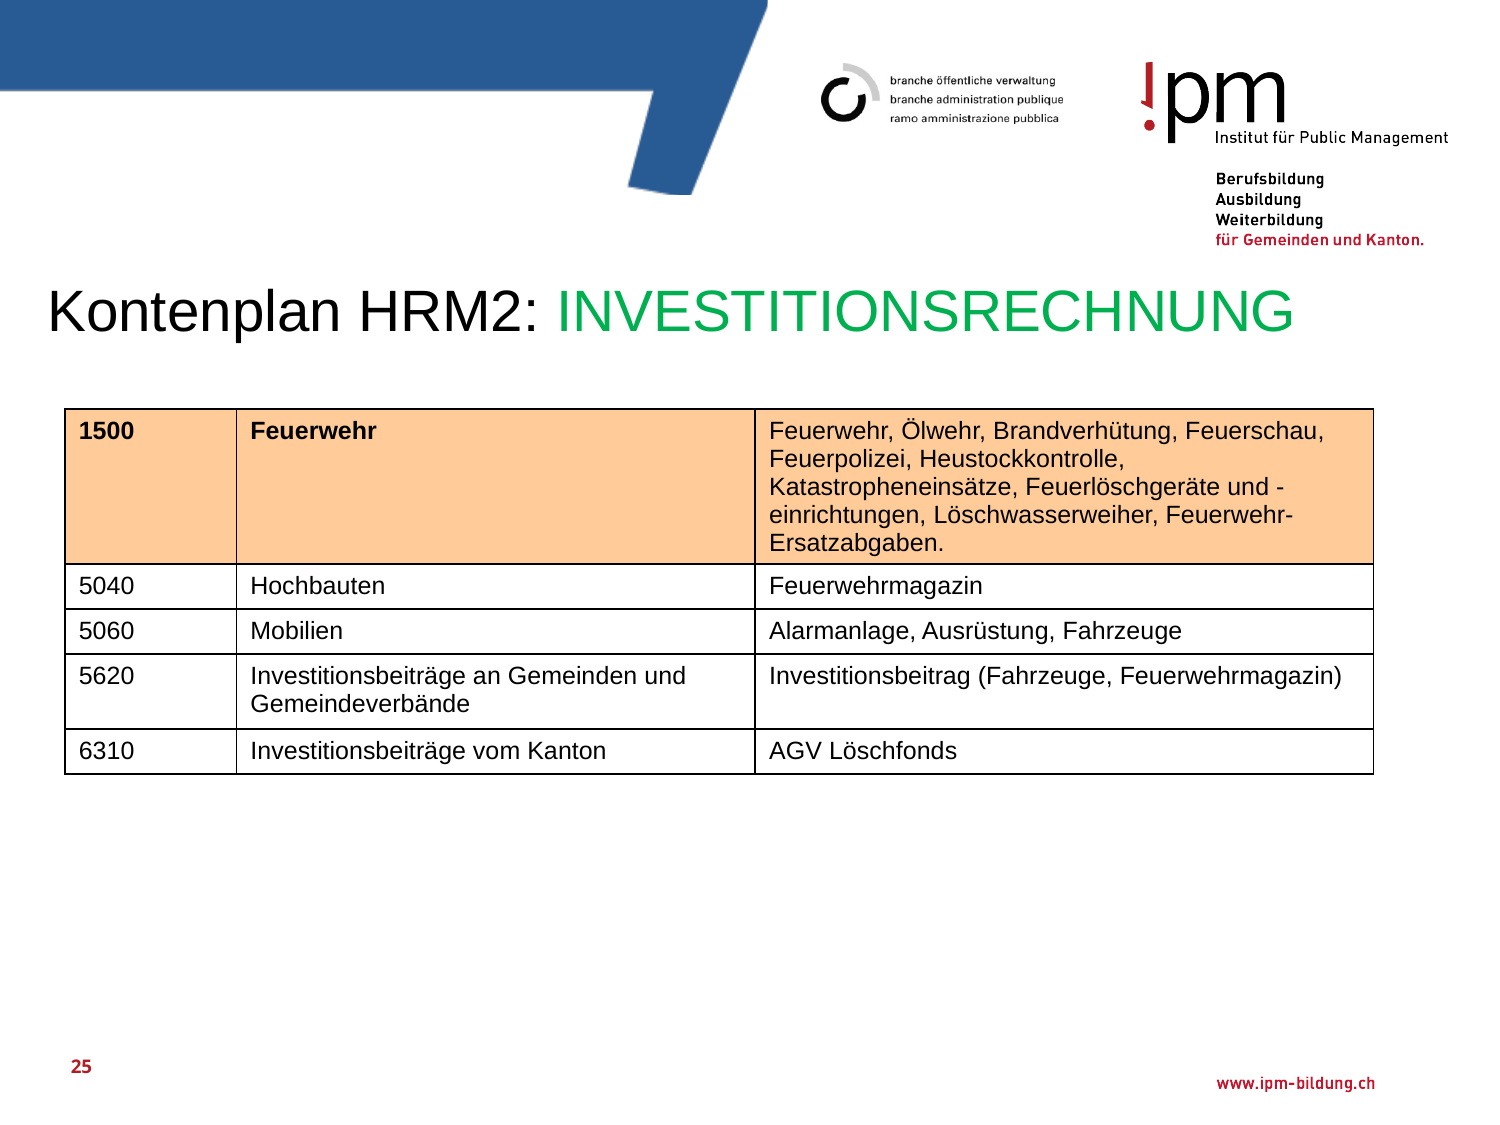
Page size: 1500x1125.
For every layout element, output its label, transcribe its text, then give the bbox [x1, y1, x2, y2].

table_cell Investitionsbeiträge an Gemeinden und Gemeindeverbände [237, 655, 754, 728]
table_cell 5060 [66, 610, 236, 653]
table_cell 5620 [66, 655, 236, 728]
table_cell Feuerwehrmagazin [756, 565, 1373, 608]
table_header Feuerwehr, Ölwehr, Brandverhütung, Feuerschau, Feuerpolizei, Heustockkontrolle, Katastropheneinsätze, Feuerlöschgeräte und -einrichtungen, Löschwasserweiher, Feuerwehr-Ersatzabgaben. [756, 410, 1373, 563]
slide_number 25 [70, 1037, 409, 1098]
table_cell Investitionsbeiträge vom Kanton [237, 730, 754, 773]
picture [1213, 1074, 1376, 1094]
table_header 1500 [66, 410, 236, 563]
text_box Kontenplan HRM2: INVESTITIONSRECHNUNG [32, 255, 1363, 362]
table_cell Hochbauten [237, 565, 754, 608]
picture [821, 63, 1063, 124]
table_cell Investitionsbeitrag (Fahrzeuge, Feuerwehrmagazin) [756, 655, 1373, 728]
table_cell 6310 [66, 730, 236, 773]
table_cell Mobilien [237, 610, 754, 653]
table_cell 5040 [66, 565, 236, 608]
table_cell AGV Löschfonds [756, 730, 1373, 773]
table_header Feuerwehr [237, 410, 754, 563]
picture [1136, 57, 1453, 250]
table_cell Alarmanlage, Ausrüstung, Fahrzeuge [756, 610, 1373, 653]
